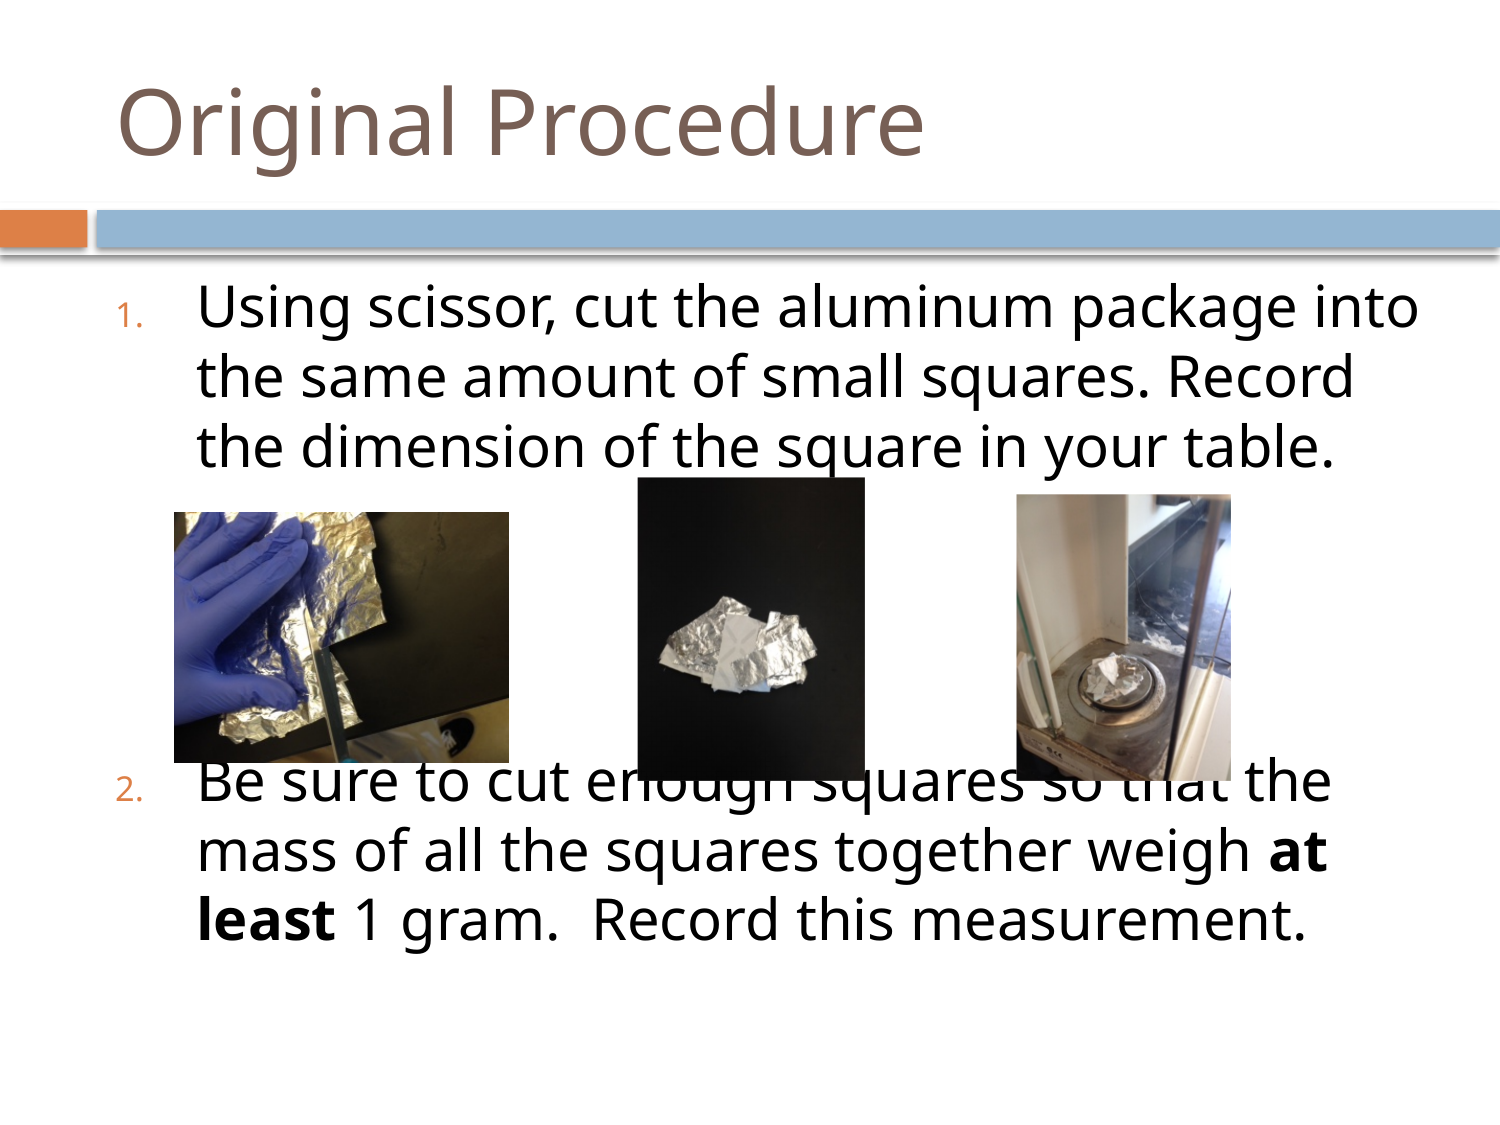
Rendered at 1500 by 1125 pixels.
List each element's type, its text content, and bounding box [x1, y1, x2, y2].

picture [174, 512, 509, 763]
picture [599, 478, 903, 780]
title Original Procedure [100, 37, 1438, 200]
list Using scissor, cut the aluminum package into the same amount of small squares. Record the dimension of the square in your table. Be sure to cut enough squares so that the mass of all the squares together weigh at least 1 gram. Record this measurement. [100, 262, 1438, 1000]
picture [980, 495, 1267, 780]
